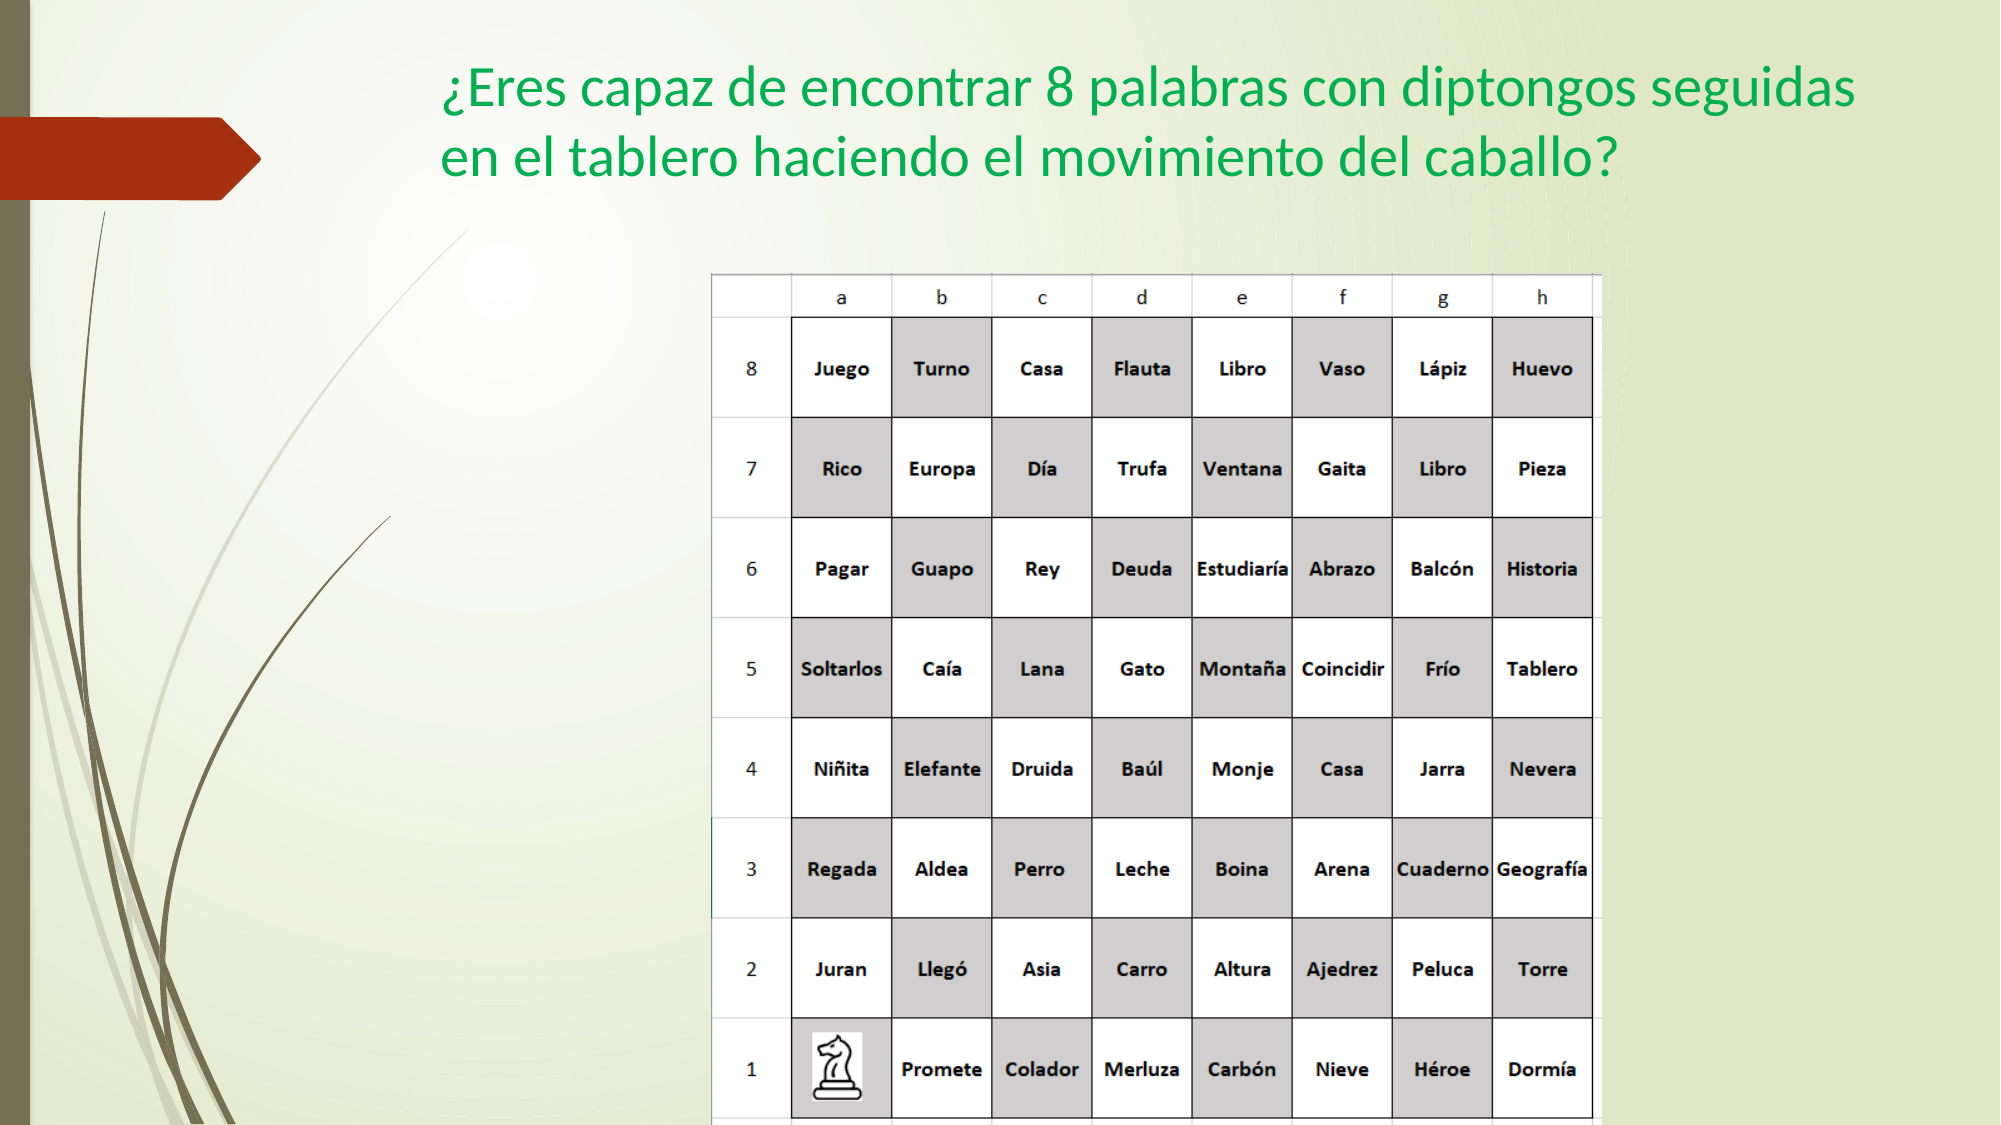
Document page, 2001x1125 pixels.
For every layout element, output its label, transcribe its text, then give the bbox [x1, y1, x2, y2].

title ¿Eres capaz de encontrar 8 palabras con diptongos seguidas en el tablero haciendo el movimiento del caballo? [425, 40, 1888, 251]
picture [710, 273, 1602, 1125]
